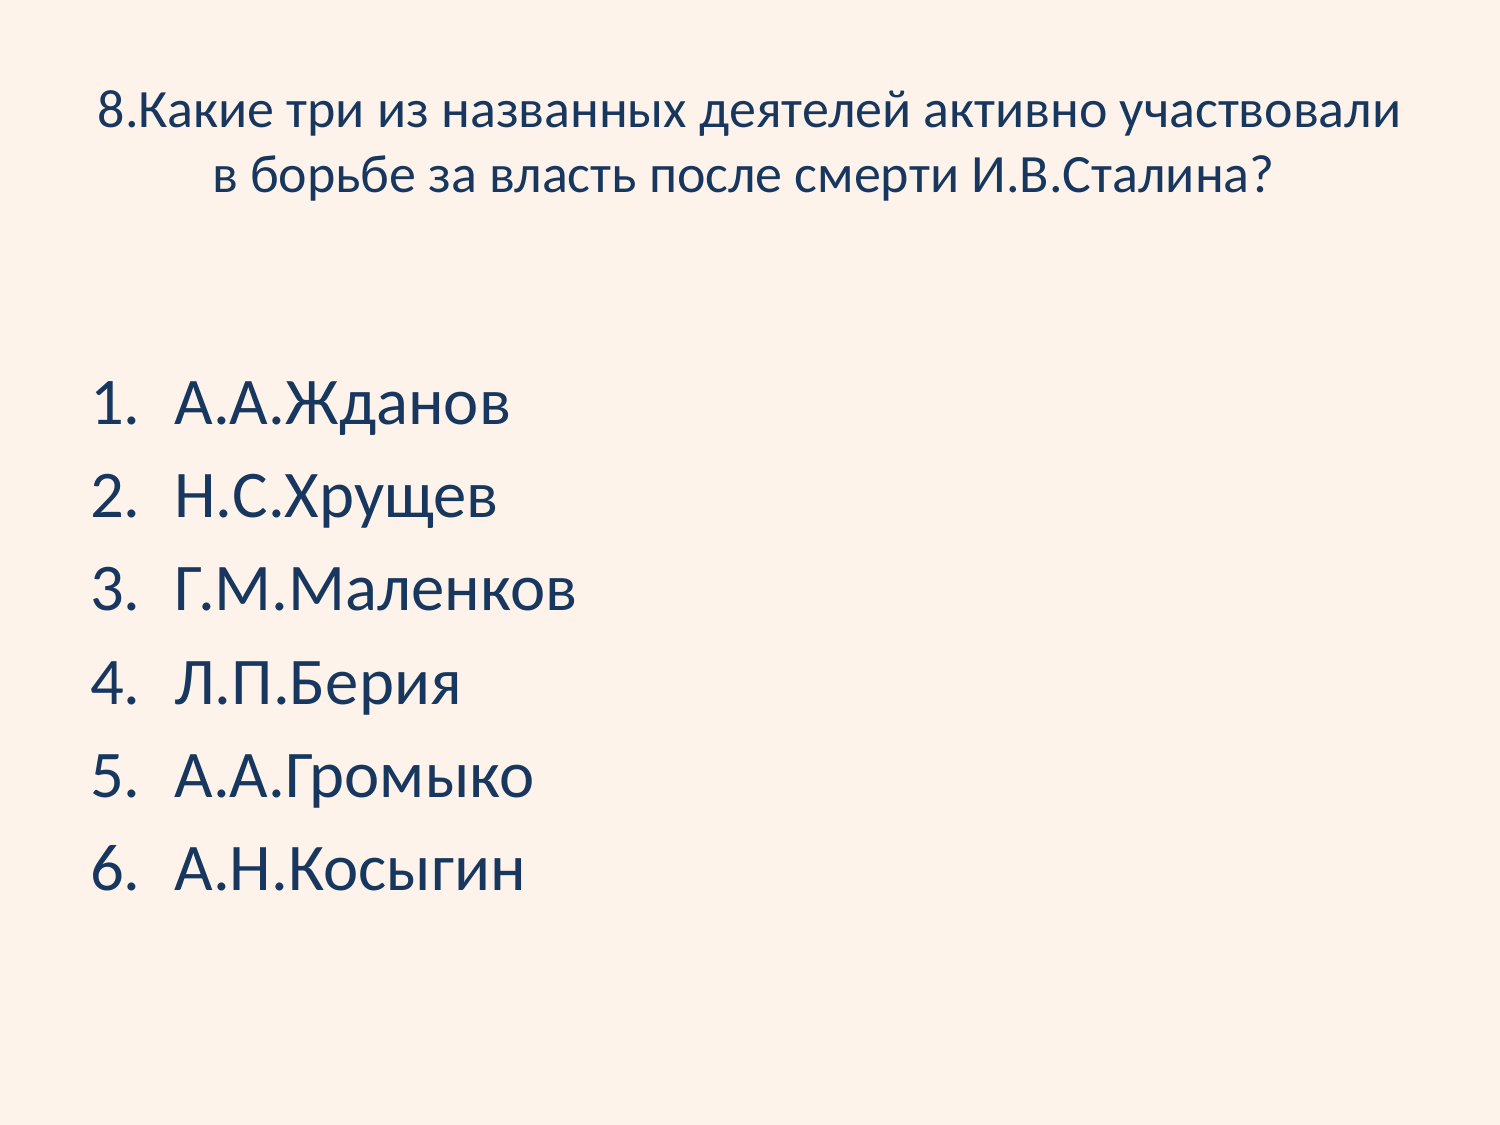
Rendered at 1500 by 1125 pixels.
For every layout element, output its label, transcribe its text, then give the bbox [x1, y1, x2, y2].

title 8.Какие три из названных деятелей активно участвовали в борьбе за власть после смерти И.В.Сталина? [75, 45, 1425, 233]
list А.А.Жданов Н.С.Хрущев Г.М.Маленков Л.П.Берия А.А.Громыко А.Н.Косыгин [75, 350, 1425, 1005]
